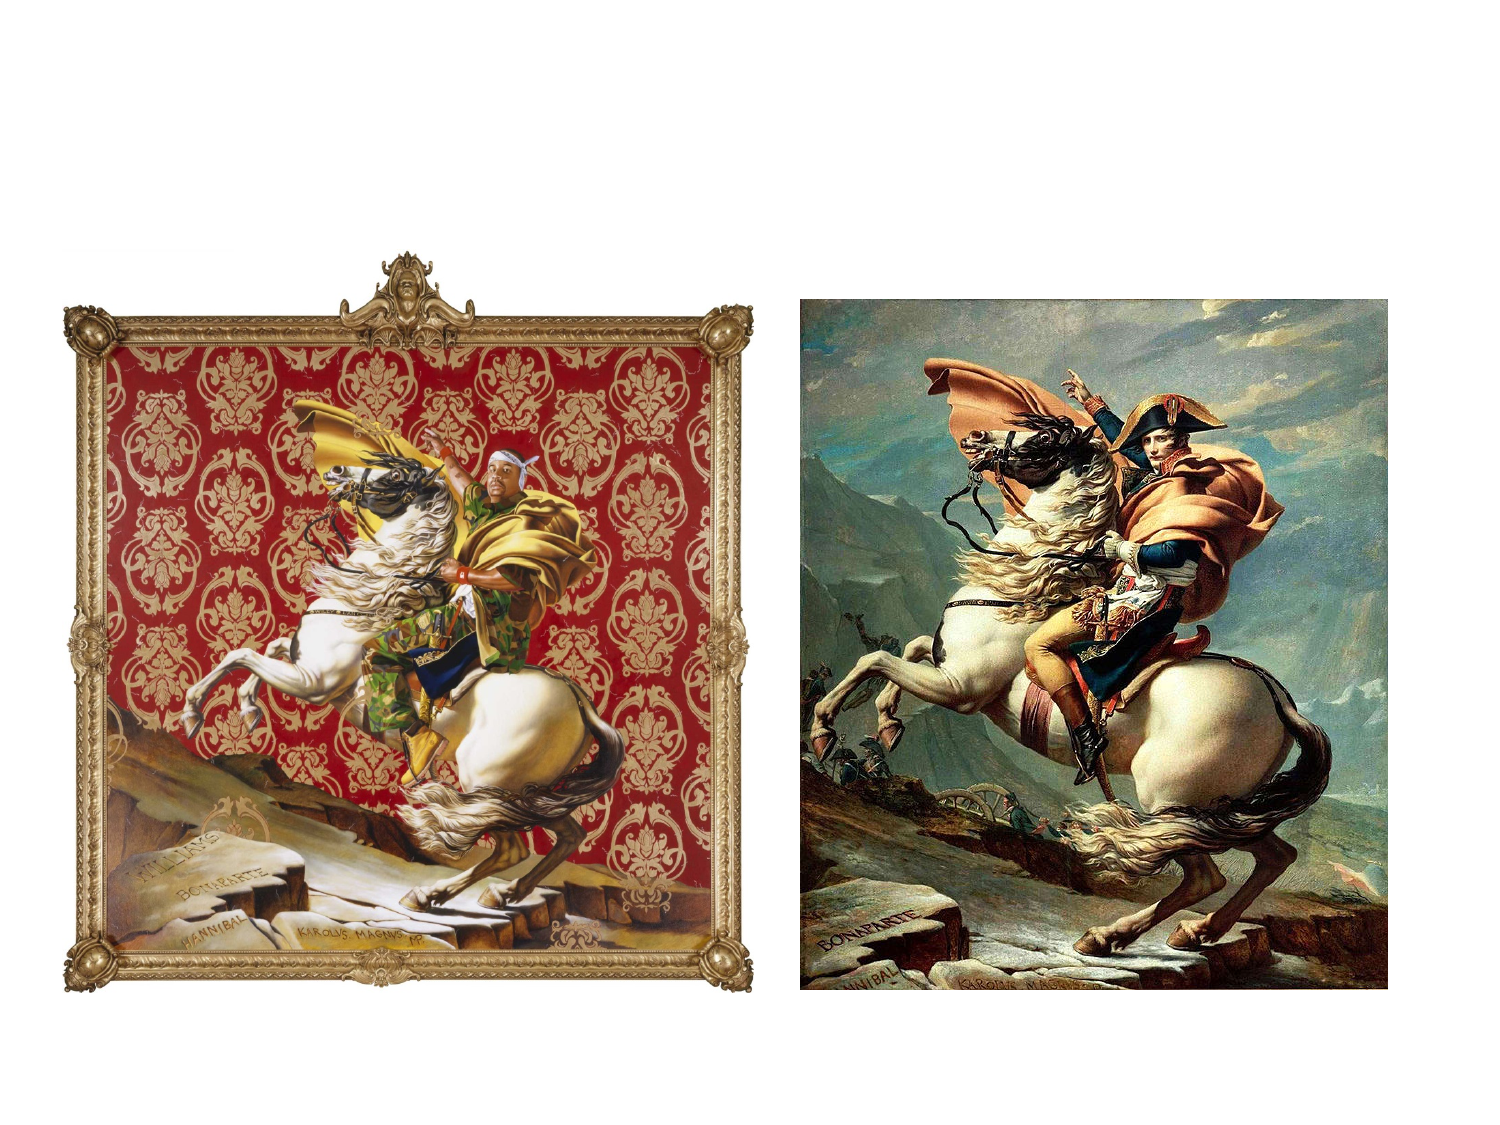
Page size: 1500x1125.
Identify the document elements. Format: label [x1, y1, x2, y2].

list [62, 249, 755, 993]
picture [799, 299, 1388, 990]
